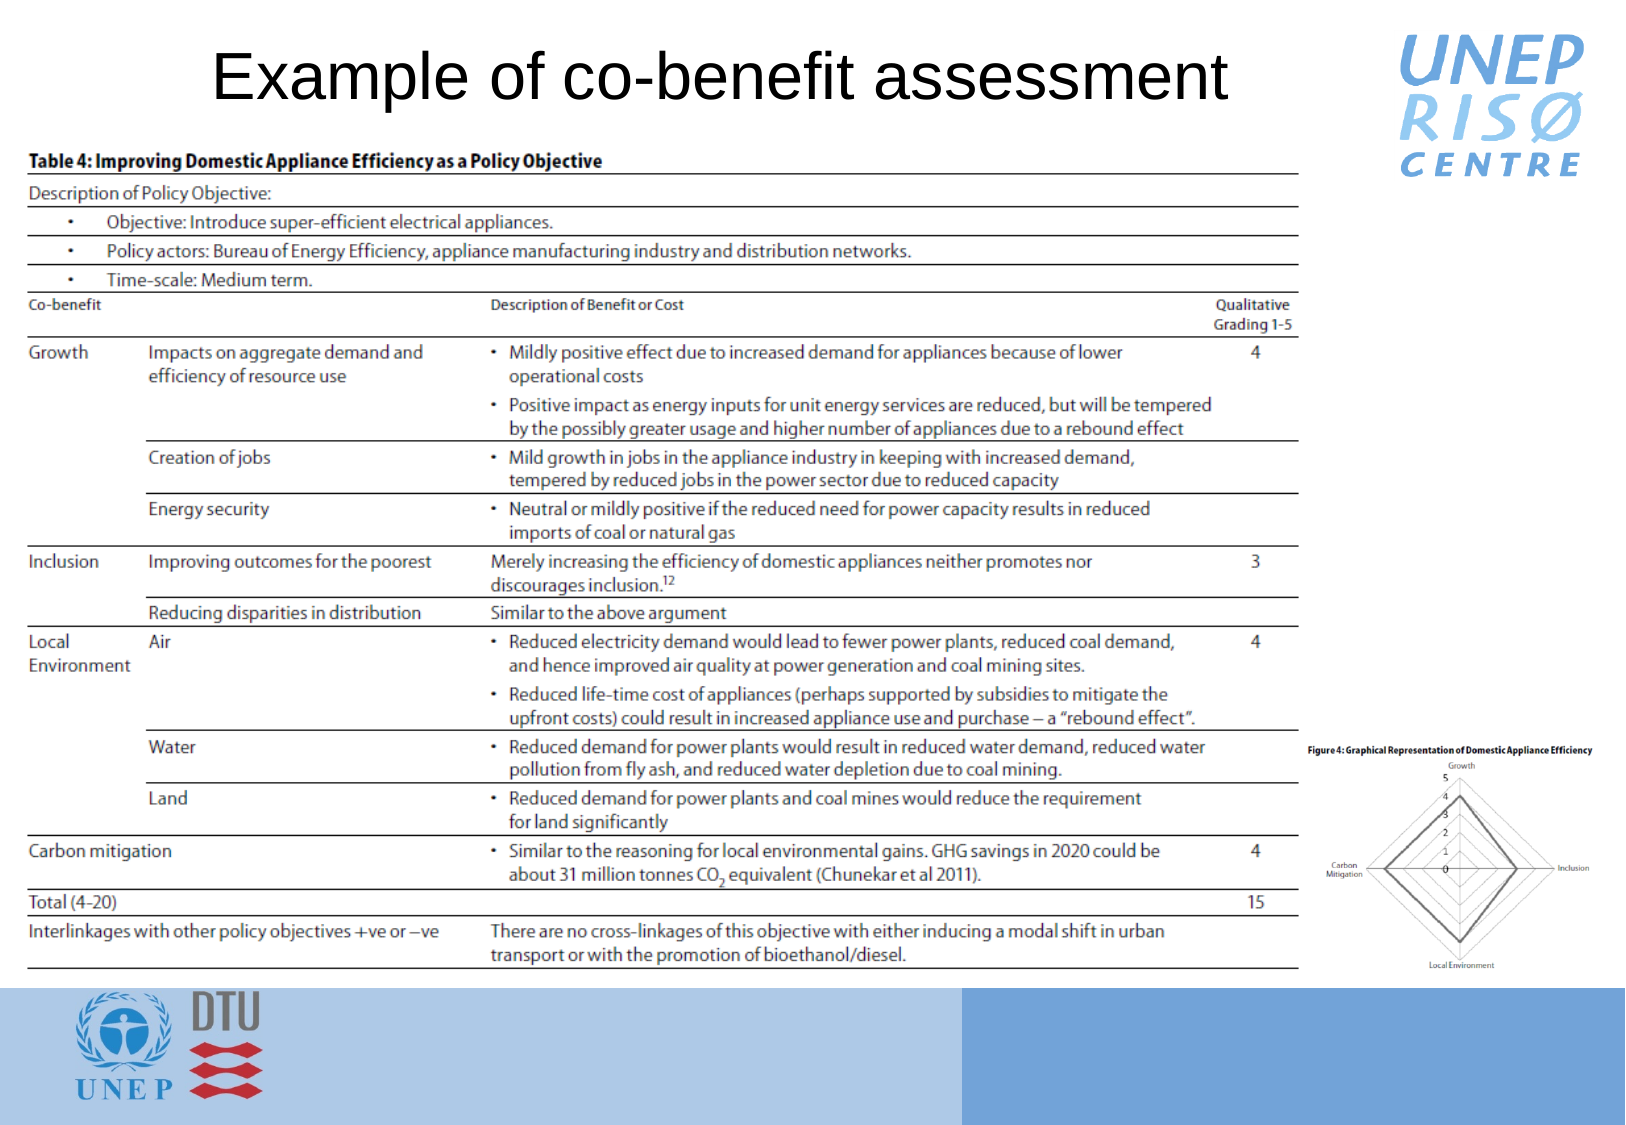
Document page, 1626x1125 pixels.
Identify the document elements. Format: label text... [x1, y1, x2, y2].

picture [75, 991, 263, 1100]
picture [20, 147, 1621, 976]
title Example of co-benefit assessment [80, 30, 1362, 116]
picture [1394, 30, 1590, 181]
